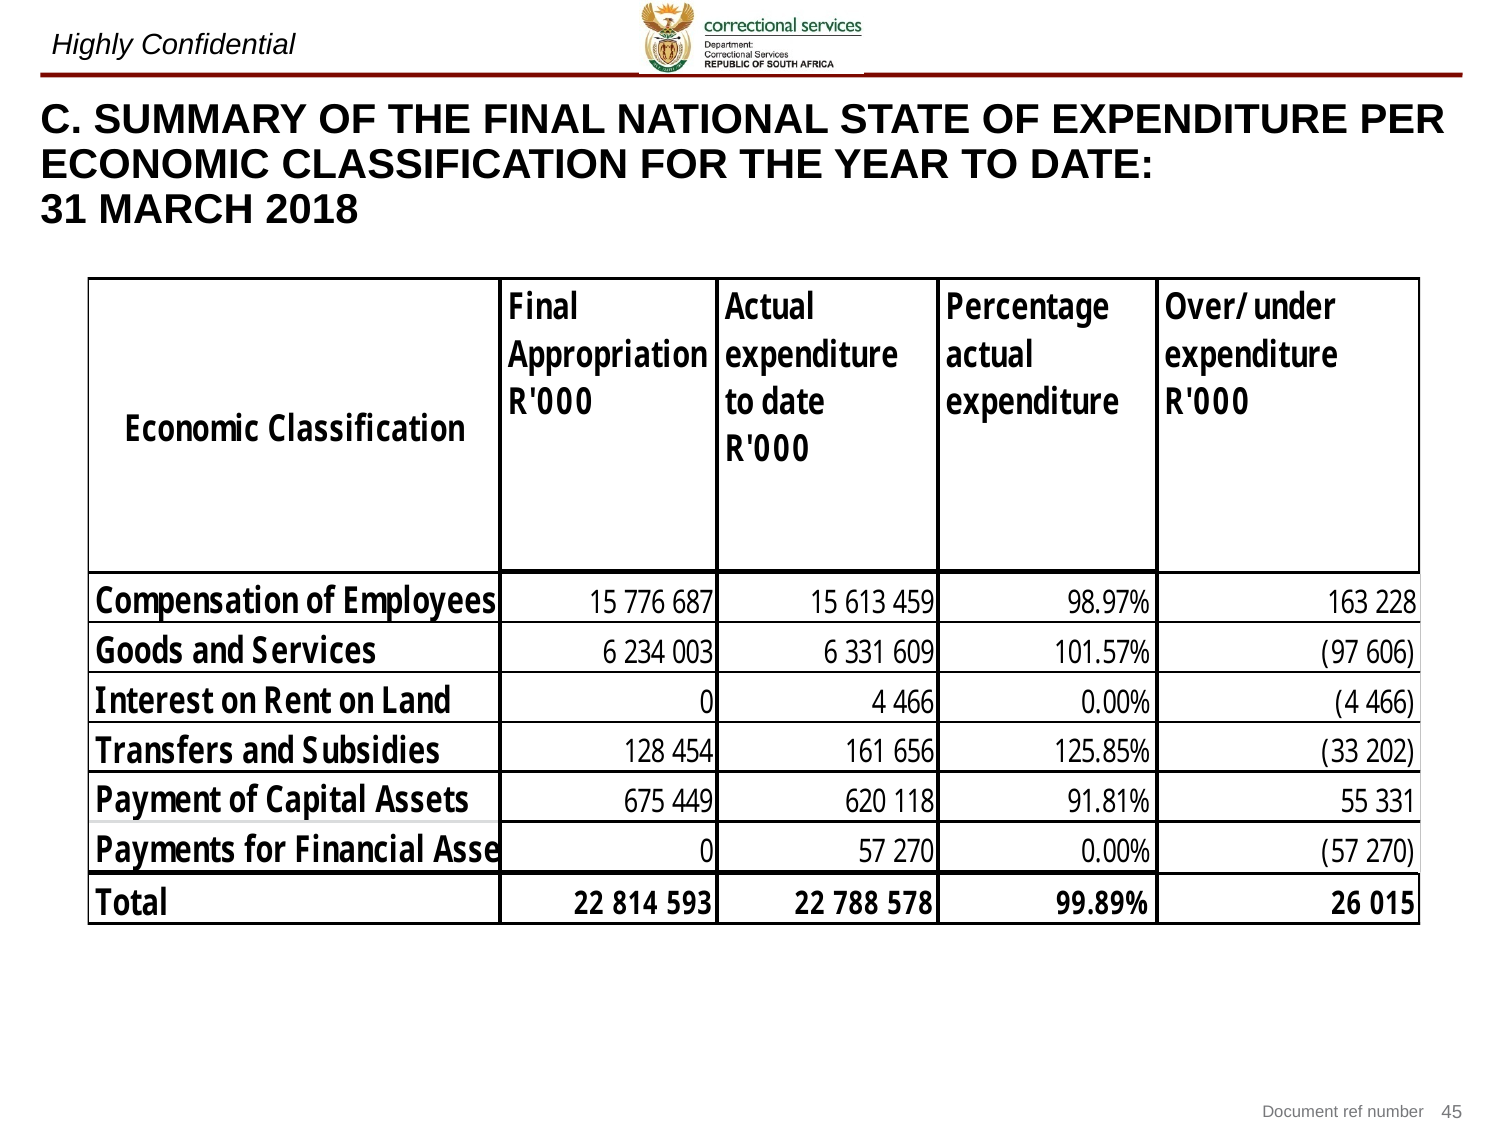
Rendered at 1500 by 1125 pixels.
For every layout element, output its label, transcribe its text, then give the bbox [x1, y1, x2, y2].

title C. SUMMARY OF THE FINAL NATIONAL STATE OF EXPENDITURE PER ECONOMIC CLASSIFICATION FOR THE YEAR TO DATE: 31 MARCH 2018 [39, 97, 1460, 281]
picture [639, 0, 864, 74]
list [87, 277, 1423, 928]
